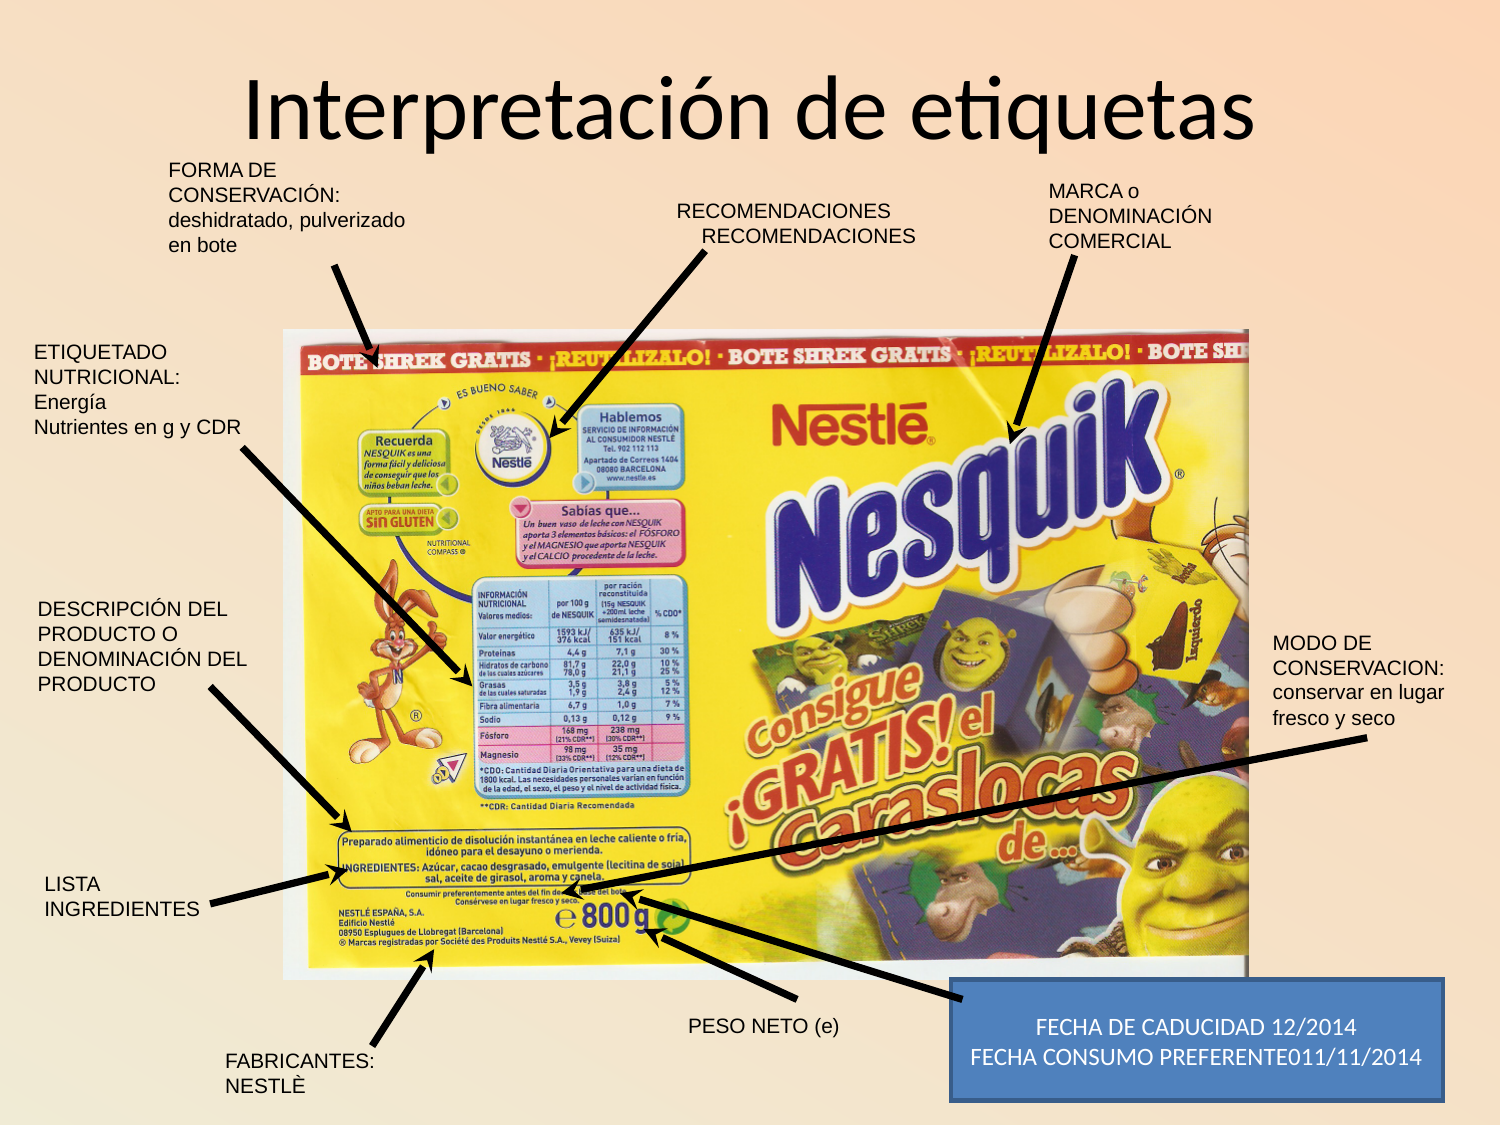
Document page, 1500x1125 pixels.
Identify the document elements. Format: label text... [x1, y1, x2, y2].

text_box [548, 250, 706, 439]
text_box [333, 264, 378, 369]
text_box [209, 686, 353, 833]
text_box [886, 412, 1042, 1125]
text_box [619, 892, 963, 1000]
text_box RECOMENDACIONES [686, 215, 935, 256]
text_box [1009, 254, 1075, 445]
text_box FECHA DE CADUCIDAD 12/2014 FECHA CONSUMO PREFERENTE011/11/2014 [1048, 979, 1443, 1101]
title Interpretación de etiquetas [75, 45, 1425, 161]
text_box FABRICANTES: NESTLÈ [210, 1039, 458, 1106]
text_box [241, 447, 473, 687]
text_box FORMA DE CONSERVACIÓN: deshidratado, pulverizado en bote [153, 148, 434, 266]
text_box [209, 869, 349, 905]
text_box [371, 948, 435, 1047]
text_box MARCA o DENOMINACIÓN COMERCIAL [1033, 170, 1282, 262]
text_box DESCRIPCIÓN DEL PRODUCTO O DENOMINACIÓN DEL PRODUCTO [22, 588, 236, 705]
text_box ETIQUETADO NUTRICIONAL: Energía Nutrientes en g y CDR [18, 331, 268, 448]
text_box LISTA INGREDIENTES [29, 863, 228, 930]
picture [283, 329, 1009, 980]
text_box RECOMENDACIONES [661, 190, 910, 231]
text_box PESO NETO (e) [673, 1007, 880, 1046]
picture [1042, 329, 1250, 980]
text_box MODO DE CONSERVACION: conservar en lugar fresco y seco [1257, 621, 1477, 738]
